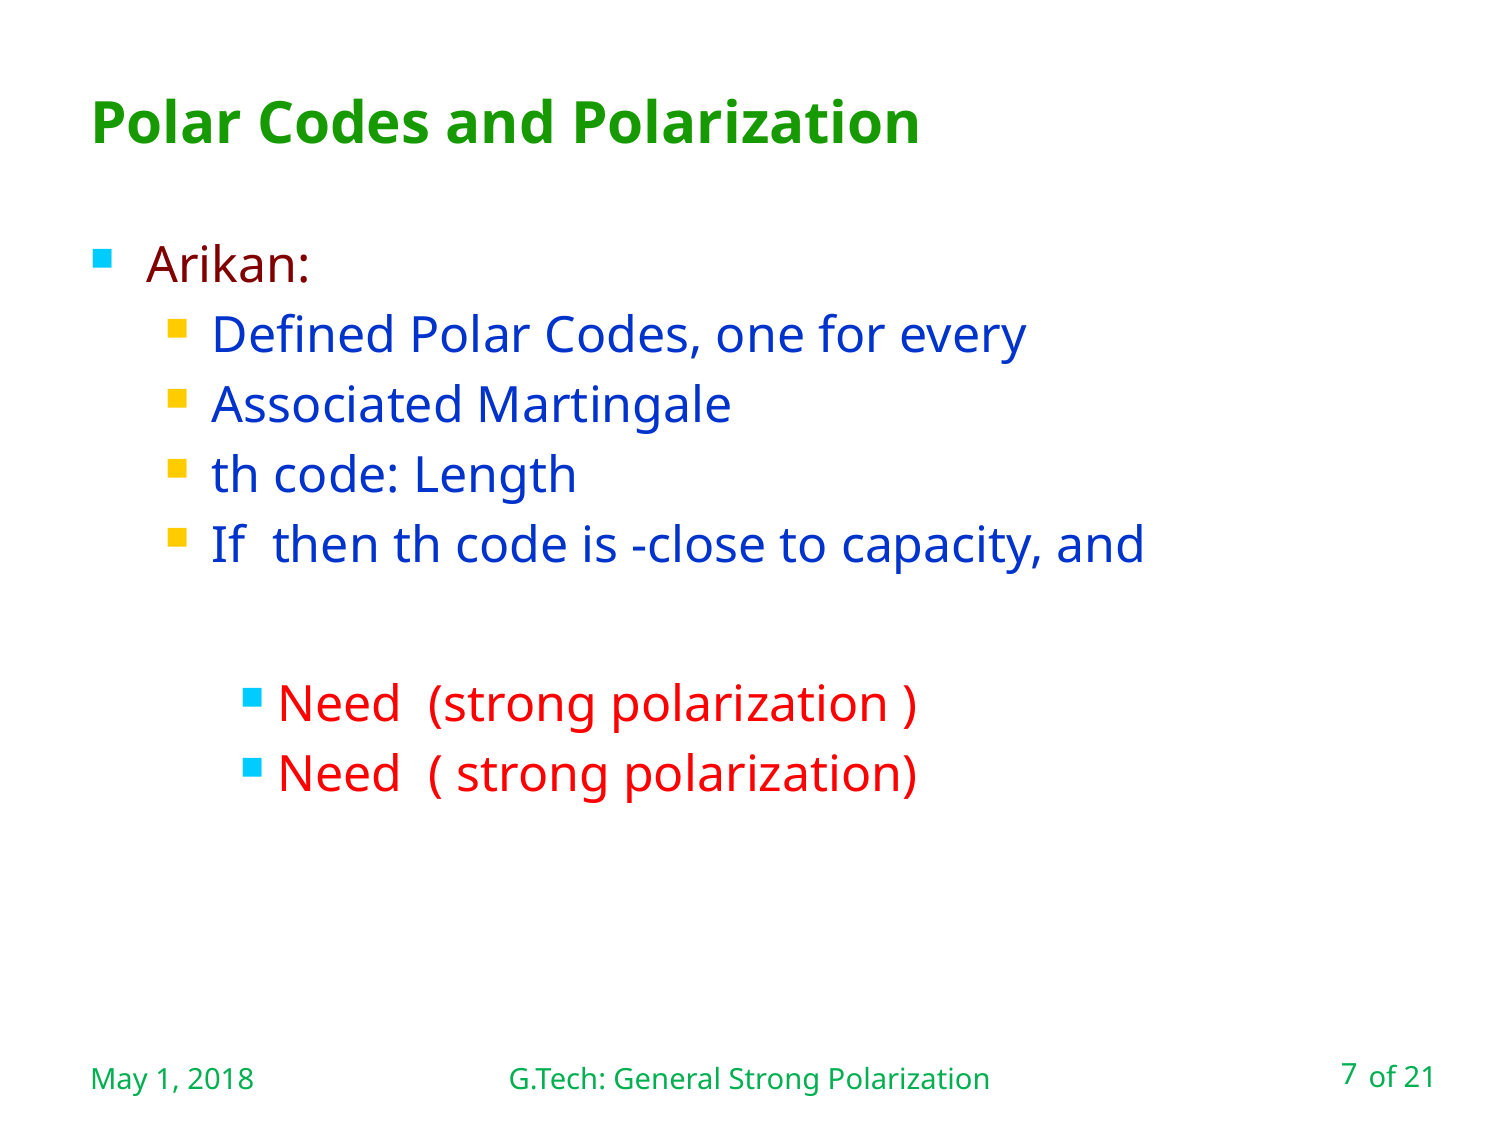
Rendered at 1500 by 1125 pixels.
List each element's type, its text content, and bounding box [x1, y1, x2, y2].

footer G.Tech: General Strong Polarization [360, 1024, 1140, 1103]
title Polar Codes and Polarization [75, 62, 1425, 163]
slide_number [75, 1024, 360, 1103]
slide_number 7 [1147, 1024, 1373, 1103]
